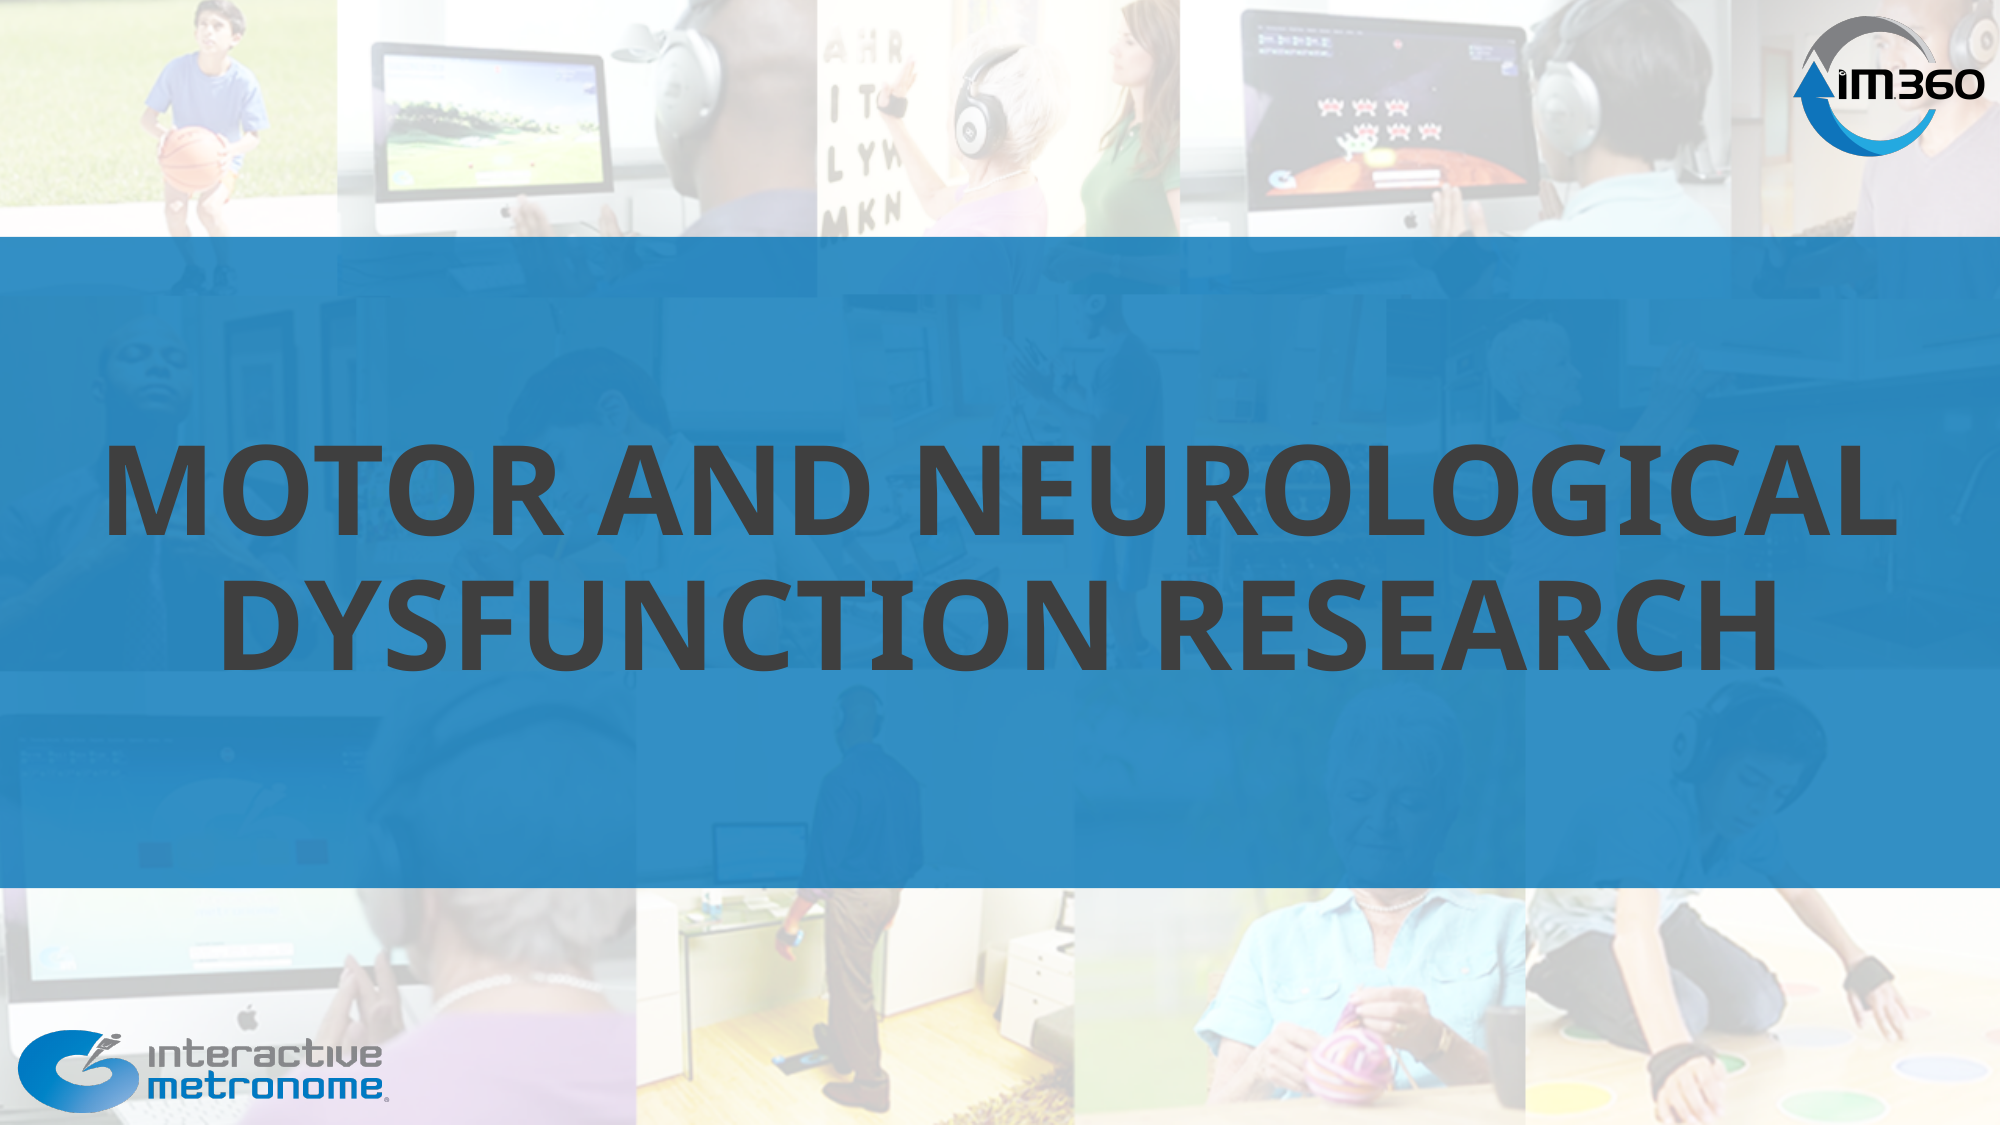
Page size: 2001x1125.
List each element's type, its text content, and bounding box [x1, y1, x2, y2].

title MOTOR AND NEUROLOGICAL DYSFUNCTION RESEARCH [0, 236, 2000, 889]
picture [1790, 11, 1988, 159]
picture [0, 1013, 405, 1125]
